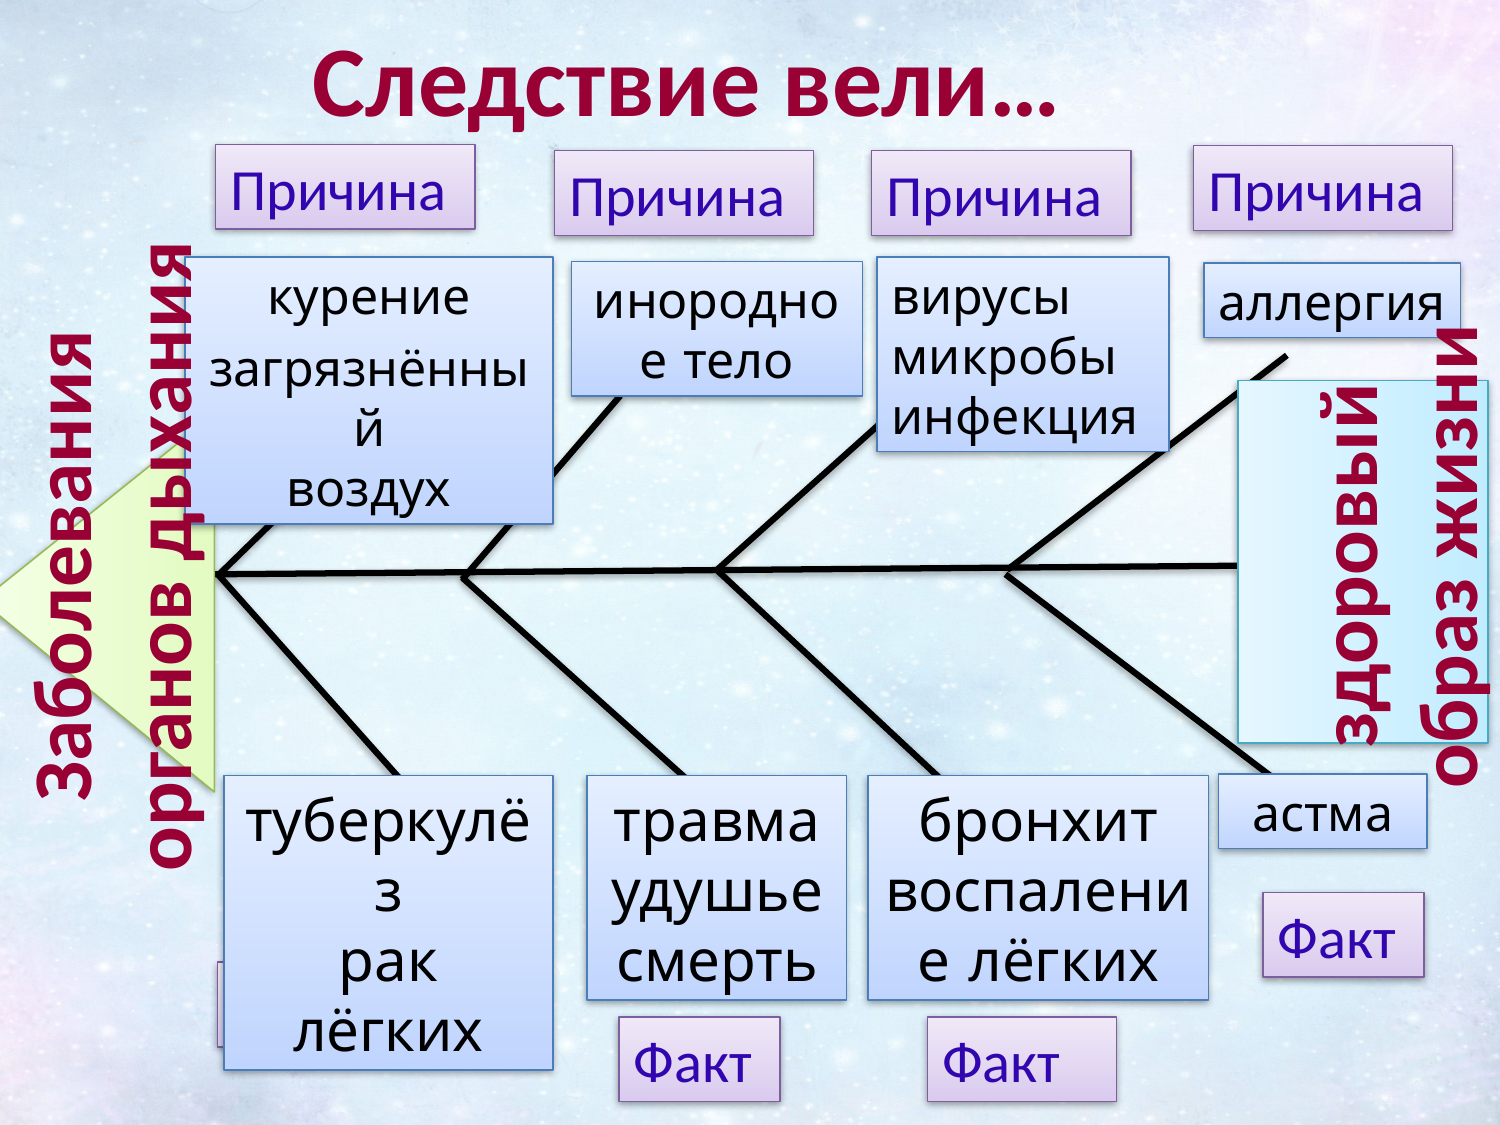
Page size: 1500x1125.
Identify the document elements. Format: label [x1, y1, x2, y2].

picture [0, 0, 1500, 1125]
text_box [461, 395, 621, 576]
text_box [716, 569, 955, 793]
text_box [1005, 574, 1312, 808]
text_box [950, 565, 1002, 575]
text_box [716, 365, 946, 569]
text_box [407, 565, 456, 575]
text_box [219, 395, 403, 575]
text_box [1006, 355, 1288, 571]
text_box [217, 574, 401, 780]
text_box [625, 565, 711, 575]
text_box [461, 577, 690, 782]
